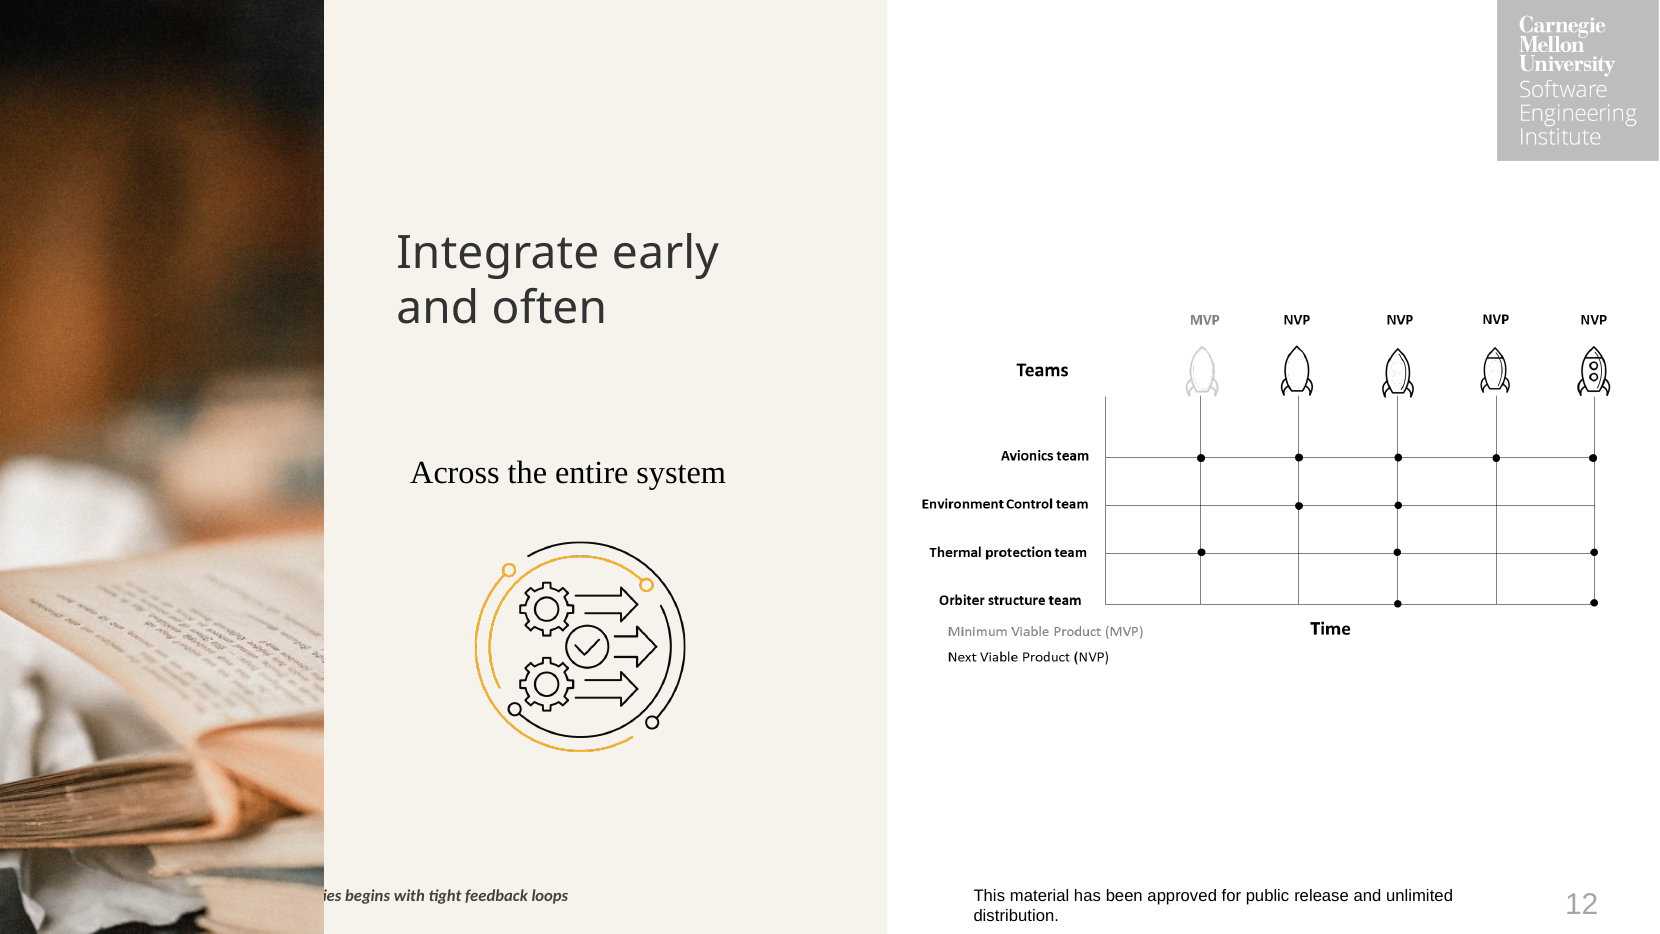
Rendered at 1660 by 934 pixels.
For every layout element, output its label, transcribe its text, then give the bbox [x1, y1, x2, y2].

text_box [325, 0, 888, 934]
text_box Across the entire system [395, 443, 816, 497]
picture [1497, 0, 1659, 161]
text_box Integrate early and often [396, 222, 764, 334]
picture [912, 305, 1616, 676]
picture [0, 0, 325, 934]
picture [369, 528, 791, 765]
